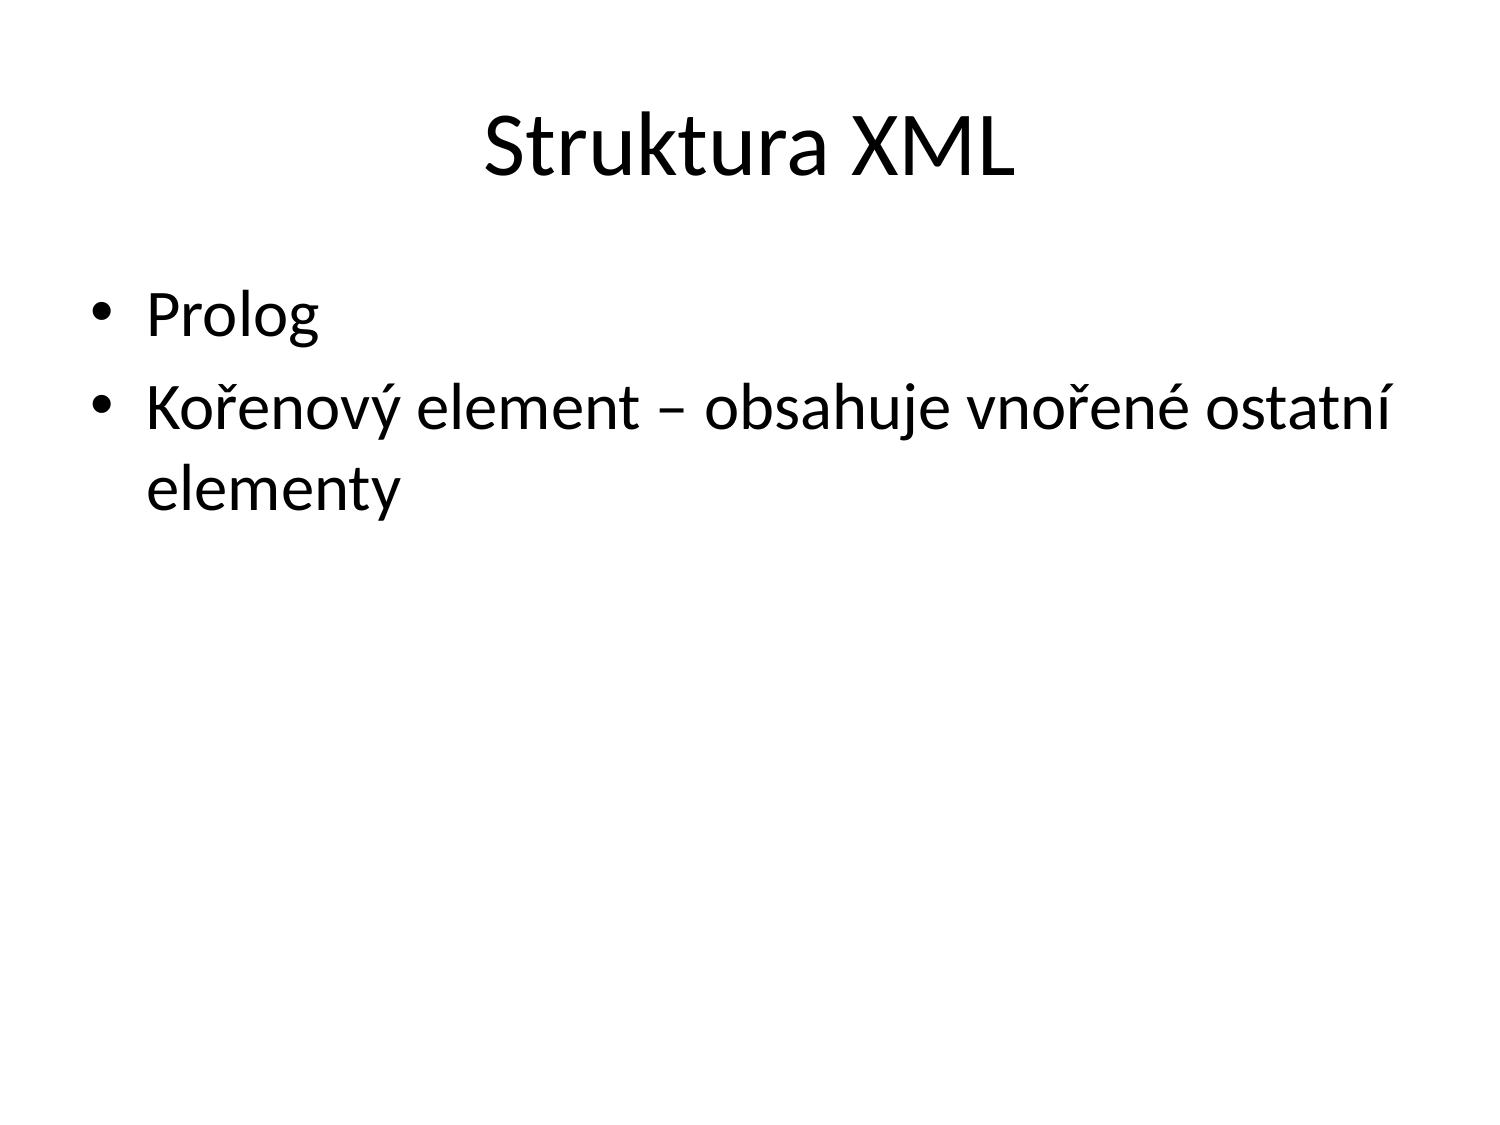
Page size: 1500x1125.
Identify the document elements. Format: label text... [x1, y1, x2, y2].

title Struktura XML [75, 45, 1425, 233]
list Prolog Kořenový element – obsahuje vnořené ostatní elementy [75, 262, 1425, 1005]
